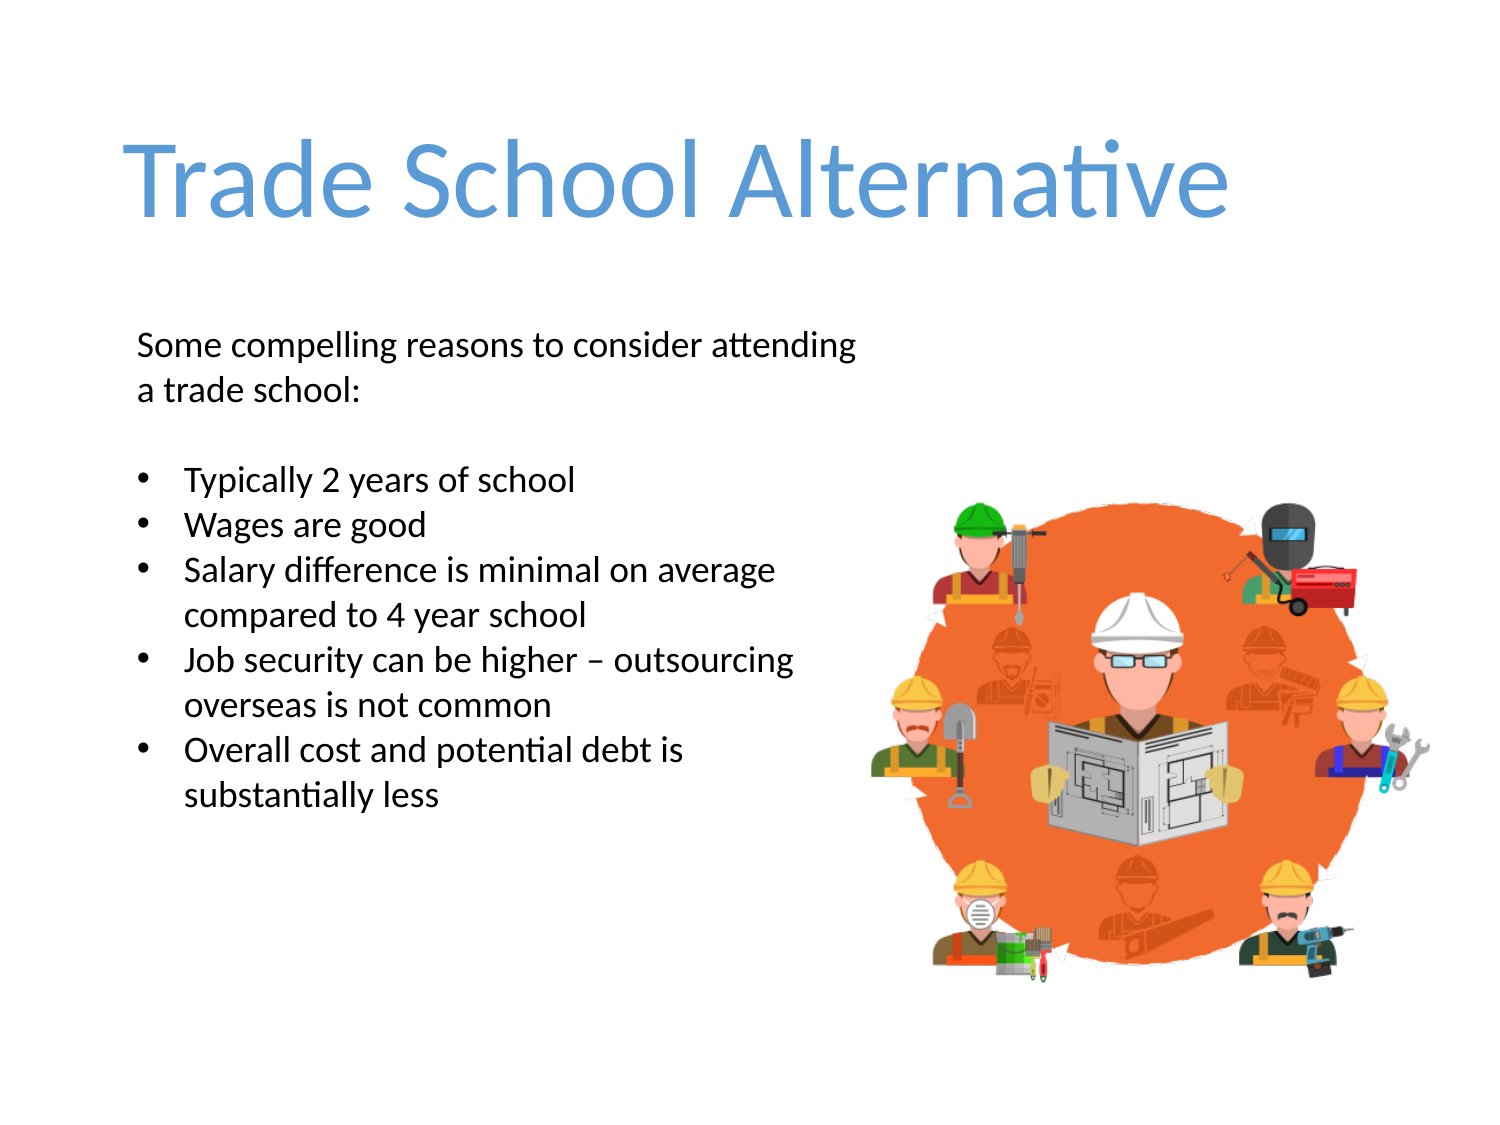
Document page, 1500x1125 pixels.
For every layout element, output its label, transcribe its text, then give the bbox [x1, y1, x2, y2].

picture [862, 492, 1437, 992]
text_box Trade School Alternative [107, 97, 1248, 247]
text_box Some compelling reasons to consider attending a trade school: Typically 2 years of school Wages are good Salary difference is minimal on average compared to 4 year school Job security can be higher – outsourcing overseas is not common Overall cost and potential debt is substantially less [122, 312, 881, 868]
